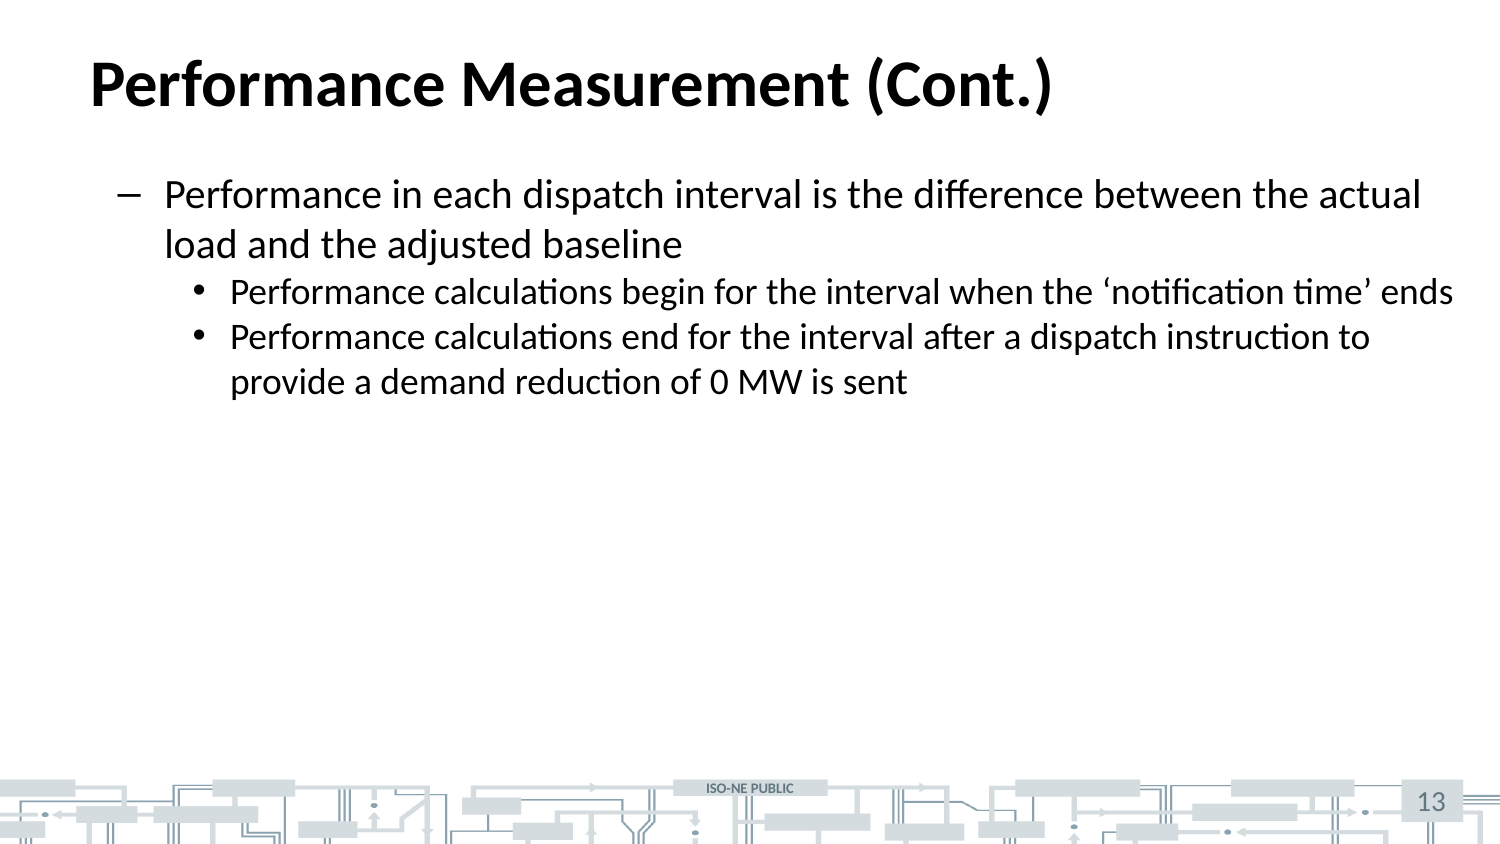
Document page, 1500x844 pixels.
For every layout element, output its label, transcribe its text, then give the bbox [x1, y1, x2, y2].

slide_number 13 [1400, 783, 1463, 816]
list Performance in each dispatch interval is the difference between the actual load and the adjusted baseline Performance calculations begin for the interval when the ‘notification time’ ends Performance calculations end for the interval after a dispatch instruction to provide a demand reduction of 0 MW is sent [27, 159, 1471, 758]
picture [0, 773, 1500, 844]
title Performance Measurement (Cont.) [75, 9, 1425, 150]
